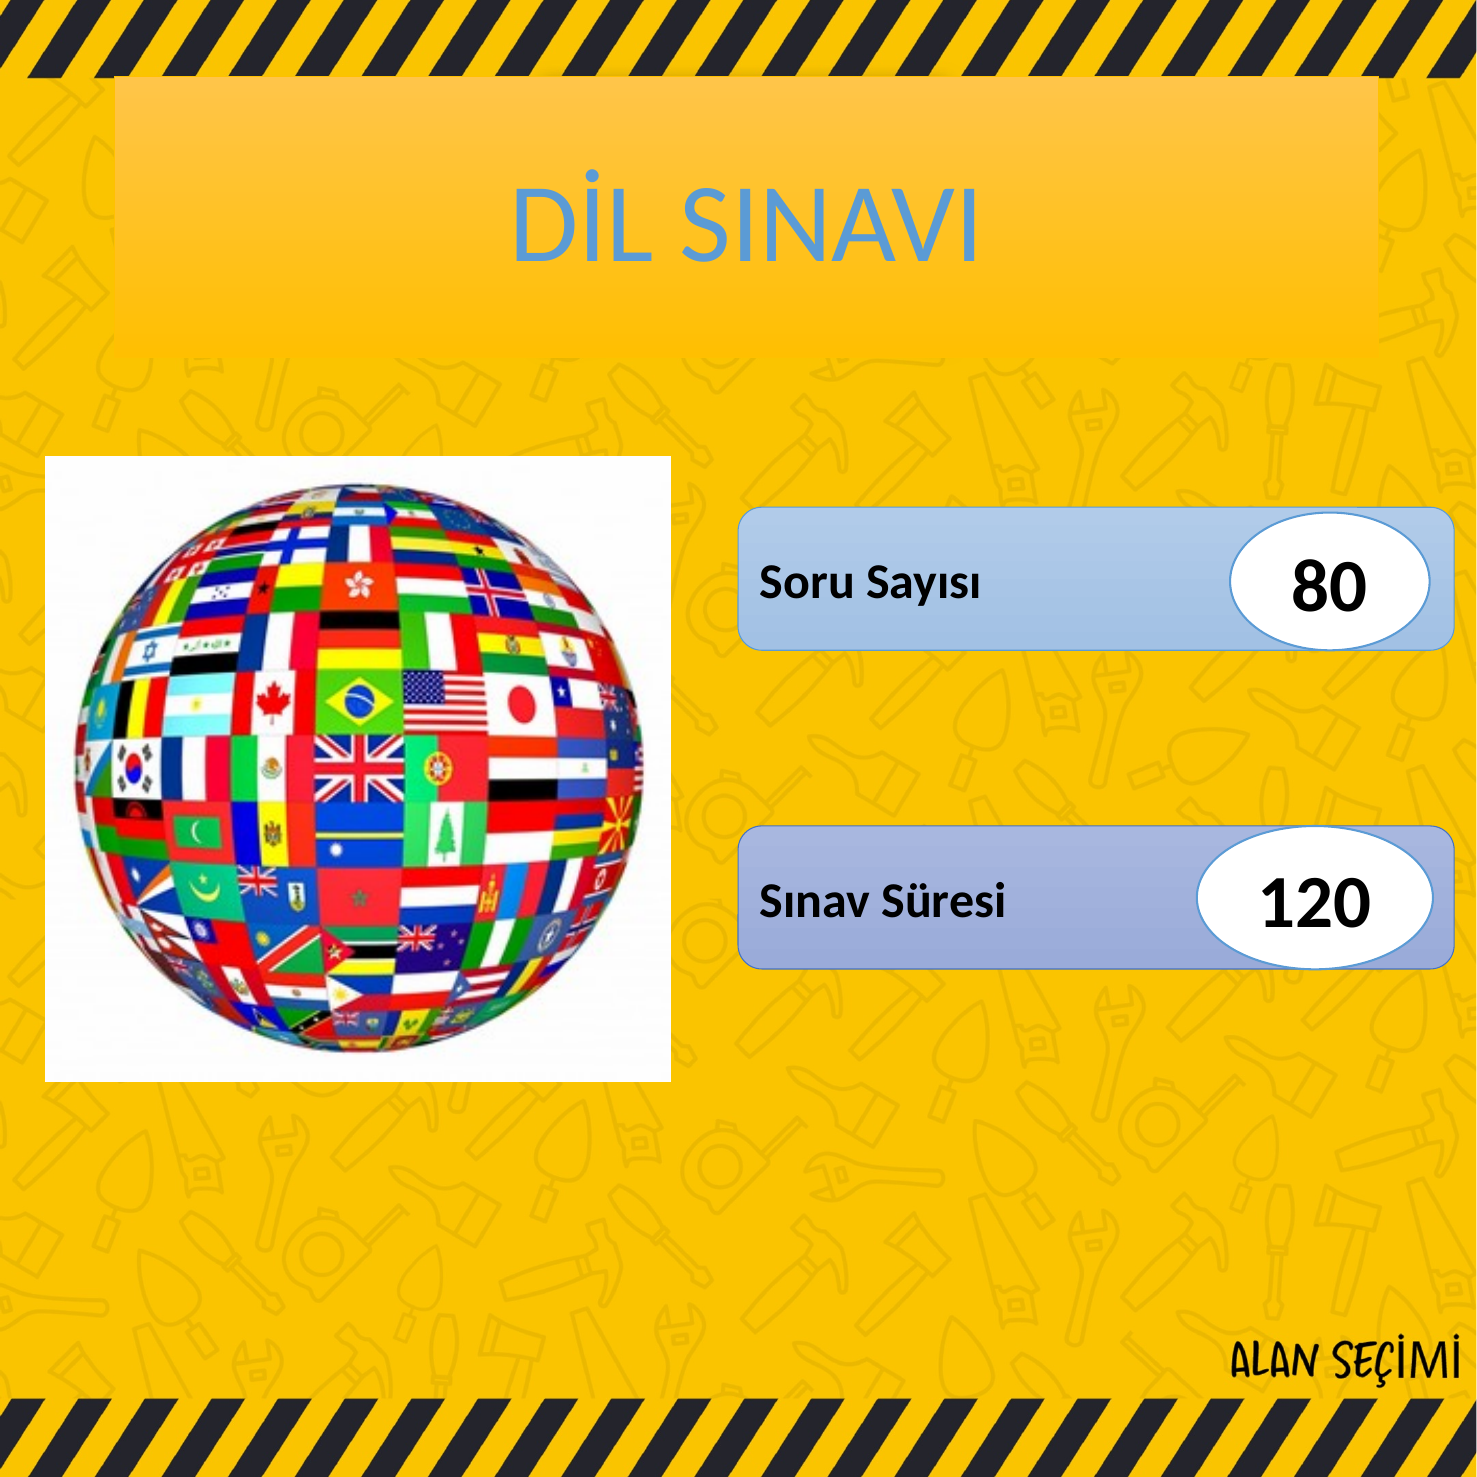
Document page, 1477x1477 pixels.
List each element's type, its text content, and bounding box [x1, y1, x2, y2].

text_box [738, 507, 1455, 651]
picture [0, 0, 1477, 1477]
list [45, 456, 671, 1082]
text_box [738, 825, 1455, 970]
text_box DİL SINAVI [114, 76, 1379, 358]
